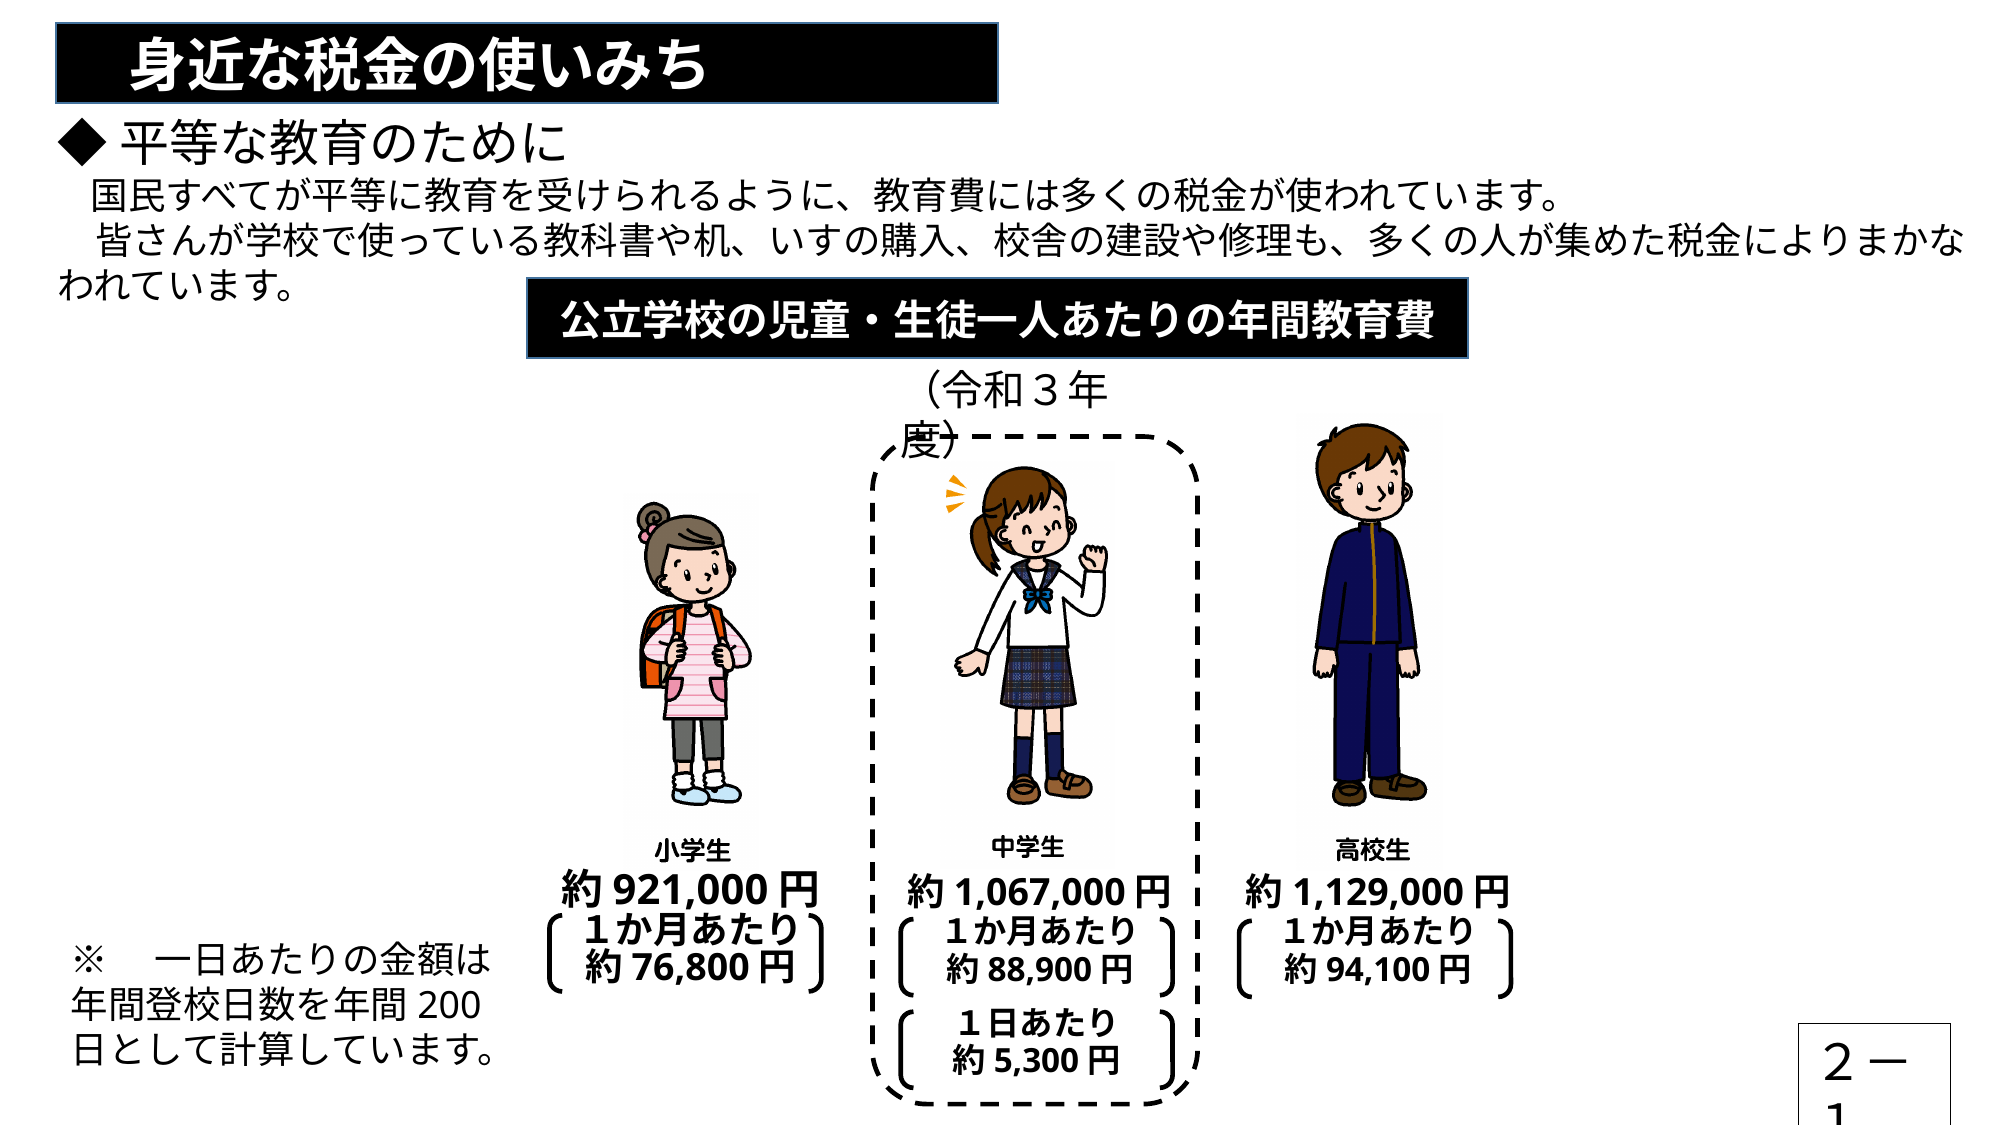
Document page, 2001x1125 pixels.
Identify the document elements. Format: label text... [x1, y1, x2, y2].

picture [623, 493, 759, 868]
text_box ◆平等な教育のために 国民すべてが平等に教育を受けられるように、教育費には多くの税金が使われています。 皆さんが学校で使っている教科書や机、いすの購入、校舎の建設や修理も、多くの人が集めた税金によりまかなわれています。 [42, 104, 2000, 315]
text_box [535, 868, 1538, 1088]
text_box [886, 1088, 1184, 1106]
text_box 身近な税金の使いみち [55, 22, 999, 104]
text_box （令和３年度） [885, 359, 1188, 456]
picture [940, 461, 1115, 868]
picture [1296, 413, 1443, 868]
text_box 公立学校の児童・生徒一人あたりの年間教育費 [526, 277, 1469, 359]
text_box ※ 一日あたりの金額は年間登校日数を年間200日として計算しています。 [56, 928, 516, 1079]
text_box [871, 435, 1199, 868]
text_box ２－１ [1798, 1023, 1951, 1125]
